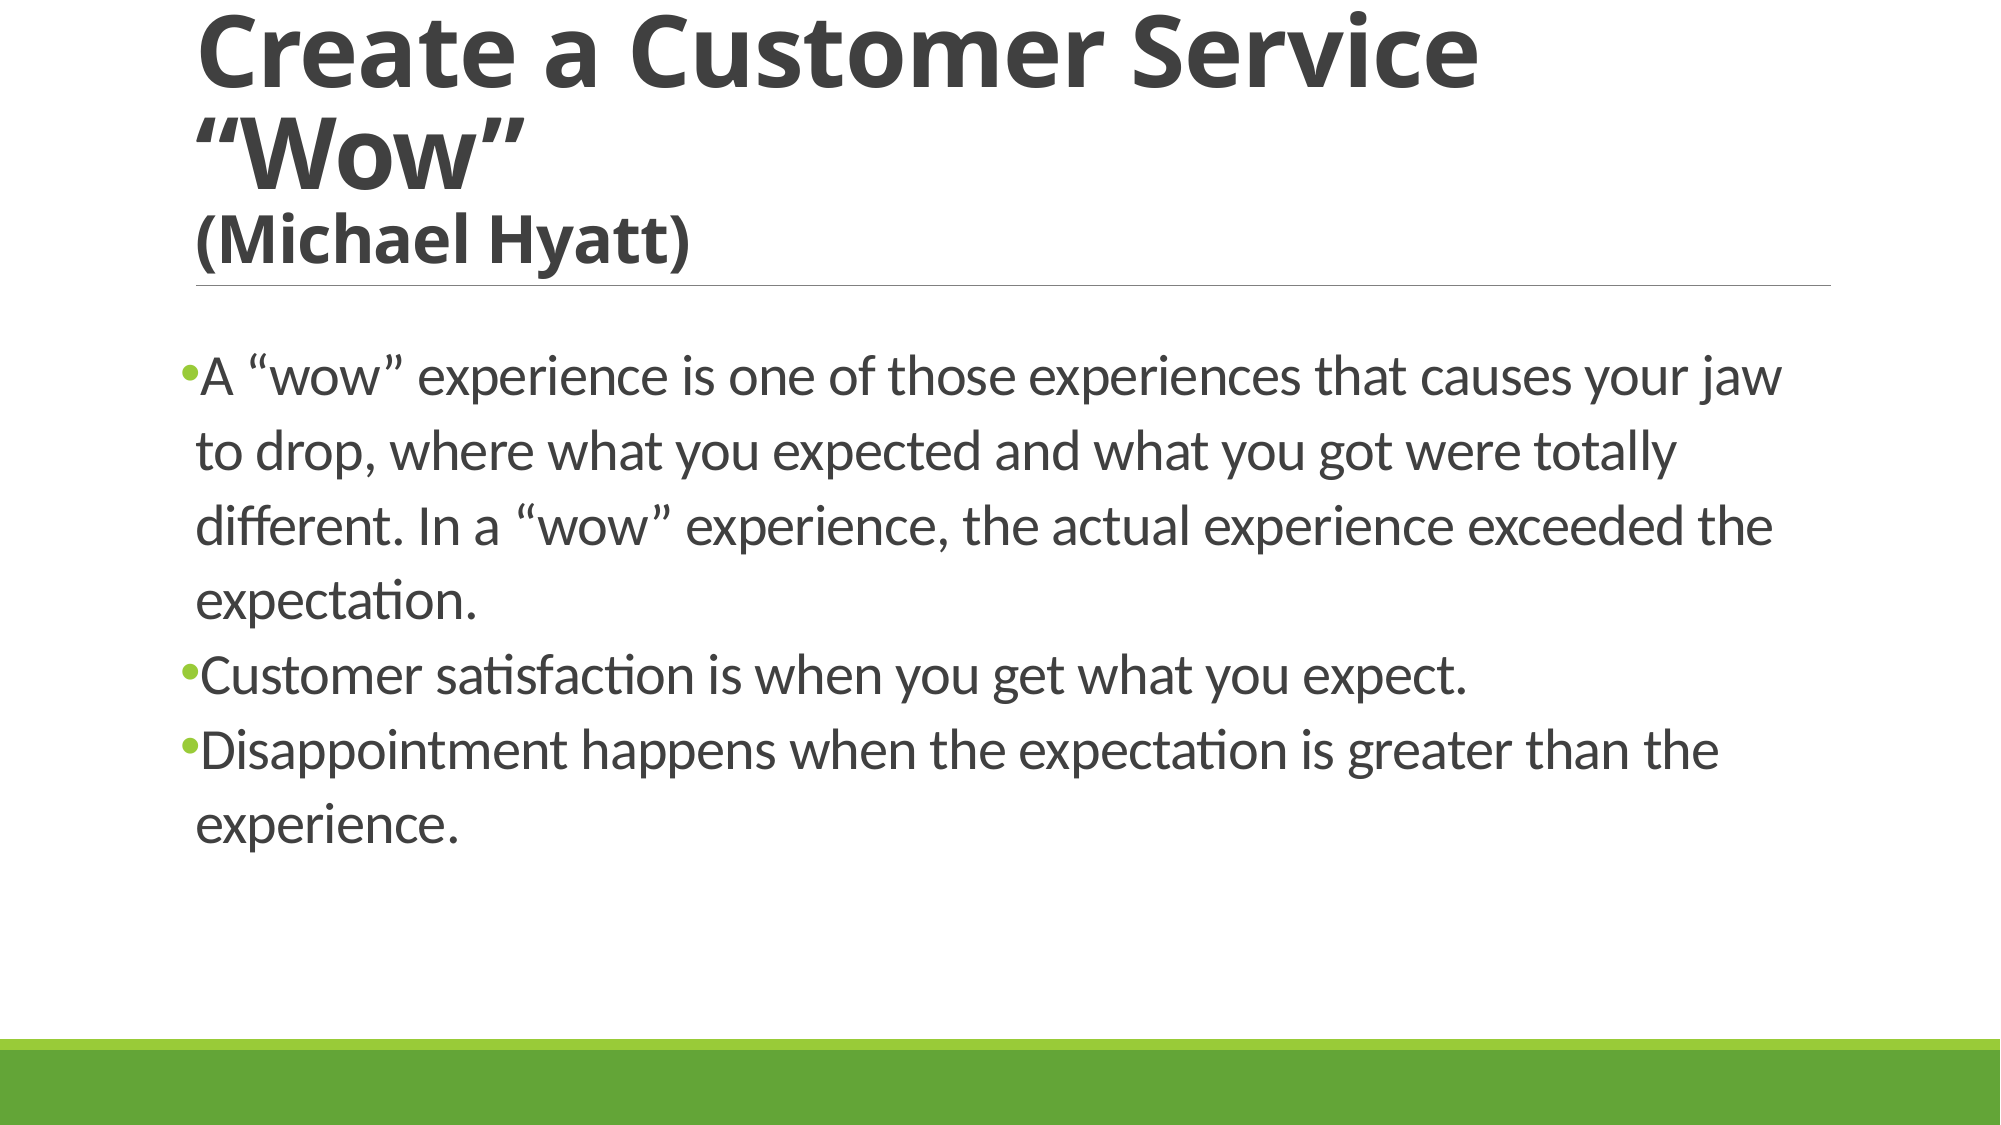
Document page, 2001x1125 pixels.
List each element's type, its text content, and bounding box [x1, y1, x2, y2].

title Create a Customer Service “Wow” (Michael Hyatt) [180, 47, 1830, 285]
list A “wow” experience is one of those experiences that causes your jaw to drop, where what you expected and what you got were totally different. In a “wow” experience, the actual experience exceeded the expectation. Customer satisfaction is when you get what you expect. Disappointment happens when the expectation is greater than the experience. [180, 324, 1830, 985]
